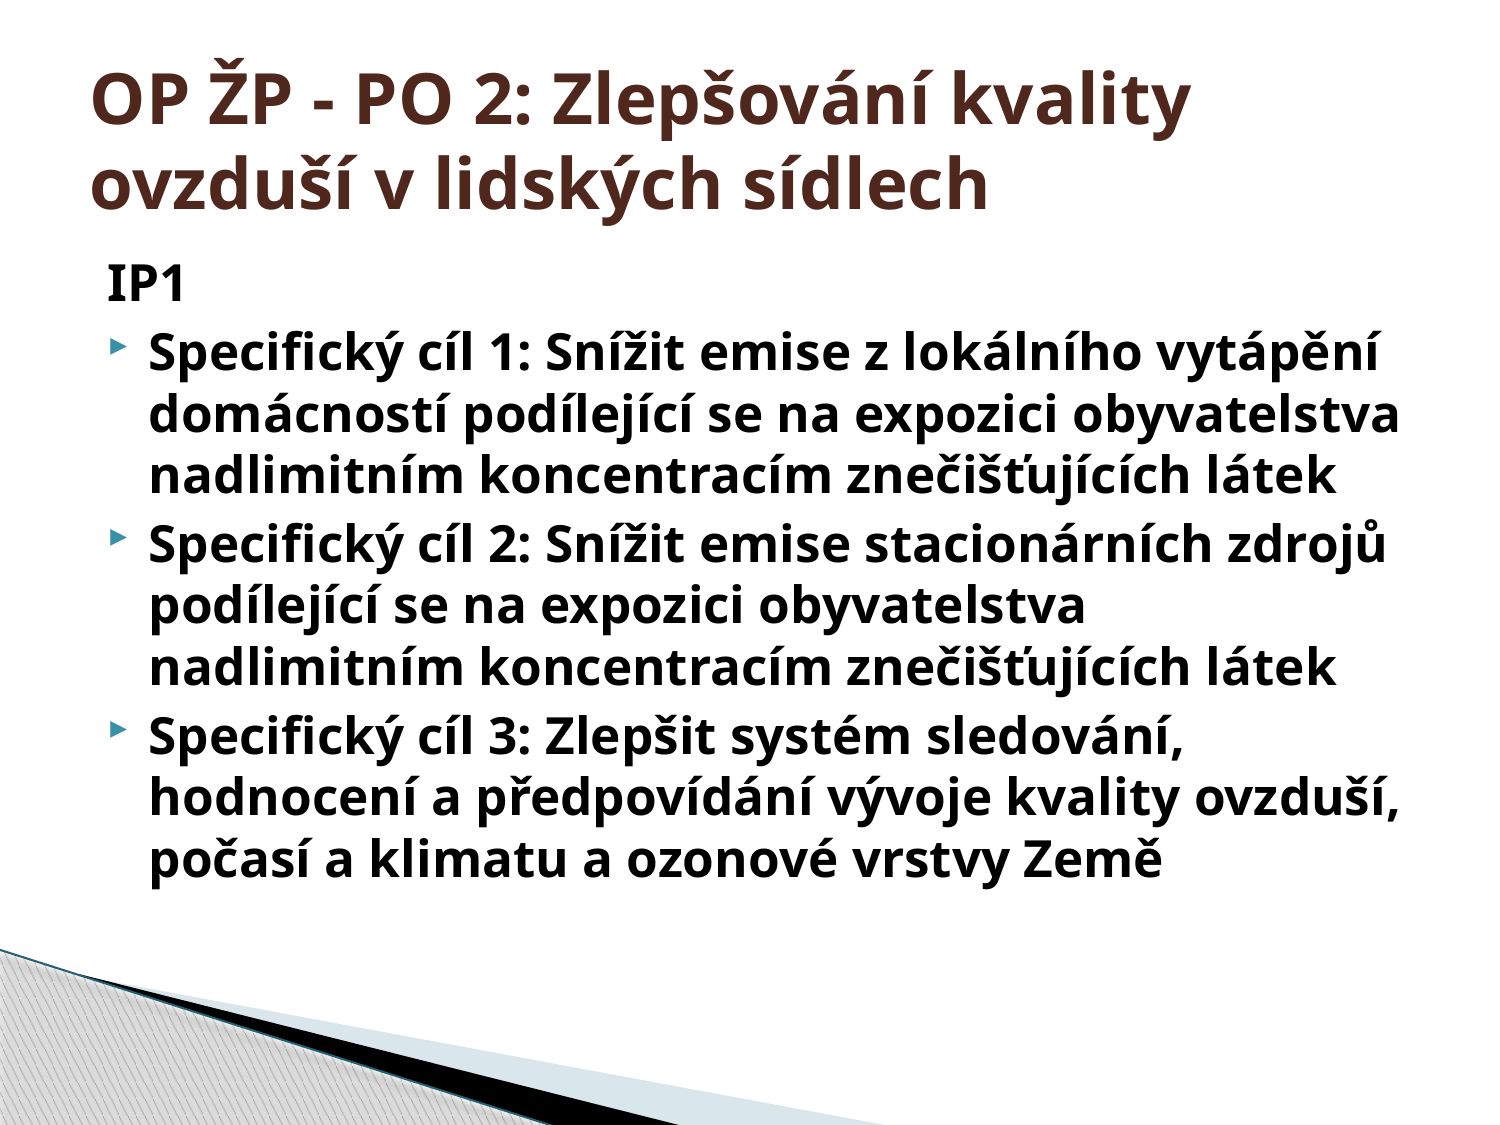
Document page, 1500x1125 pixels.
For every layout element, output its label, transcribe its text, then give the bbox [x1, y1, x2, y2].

title OP ŽP - PO 2: Zlepšování kvality ovzduší v lidských sídlech [75, 45, 1425, 233]
list IP1 Specifický cíl 1: Snížit emise z lokálního vytápění domácností podílející se na expozici obyvatelstva nadlimitním koncentracím znečišťujících látek Specifický cíl 2: Snížit emise stacionárních zdrojů podílející se na expozici obyvatelstva nadlimitním koncentracím znečišťujících látek Specifický cíl 3: Zlepšit systém sledování, hodnocení a předpovídání vývoje kvality ovzduší, počasí a klimatu a ozonové vrstvy Země [75, 243, 1425, 986]
